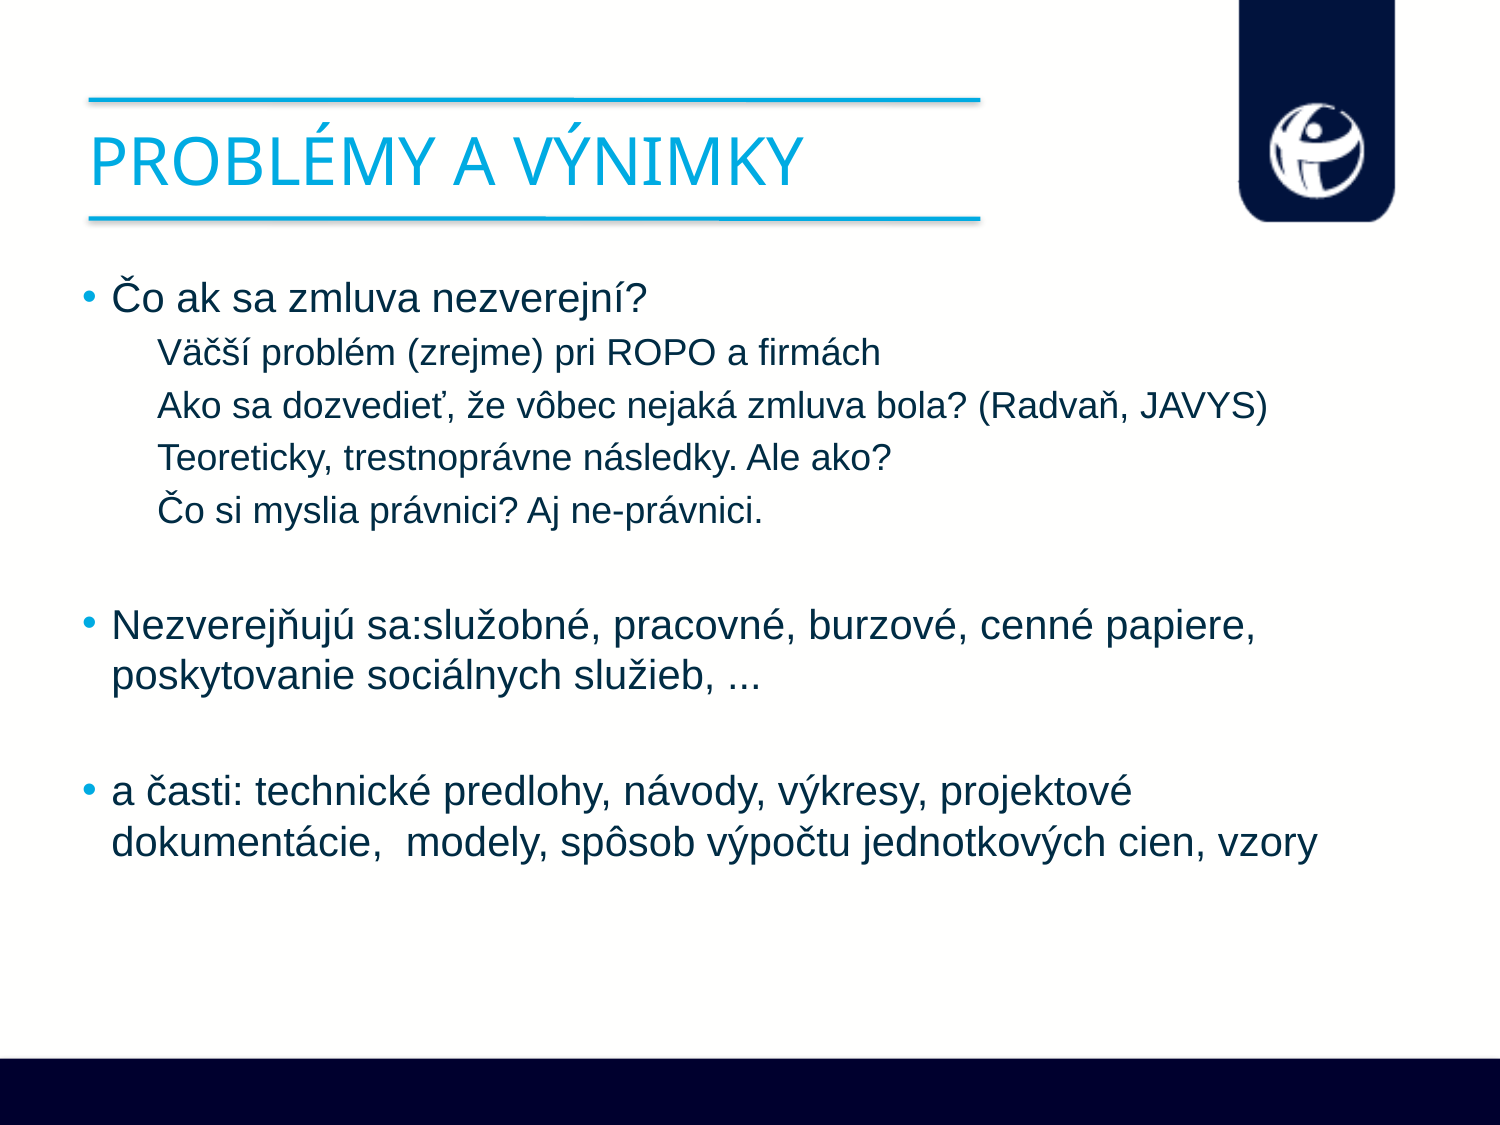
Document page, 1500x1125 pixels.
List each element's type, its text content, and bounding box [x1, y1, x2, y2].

title Problémy a výnimky [88, 93, 1129, 225]
list Čo ak sa zmluva nezverejní? Väčší problém (zrejme) pri ROPO a firmách Ako sa dozvedieť, že vôbec nejaká zmluva bola? (Radvaň, JAVYS) Teoreticky, trestnoprávne následky. Ale ako? Čo si myslia právnici? Aj ne-právnici. Nezverejňujú sa:služobné, pracovné, burzové, cenné papiere, poskytovanie sociálnych služieb, ... a časti: technické predlohy, návody, výkresy, projektové dokumentácie, modely, spôsob výpočtu jednotkových cien, vzory [82, 270, 1411, 914]
picture [1187, 0, 1471, 250]
